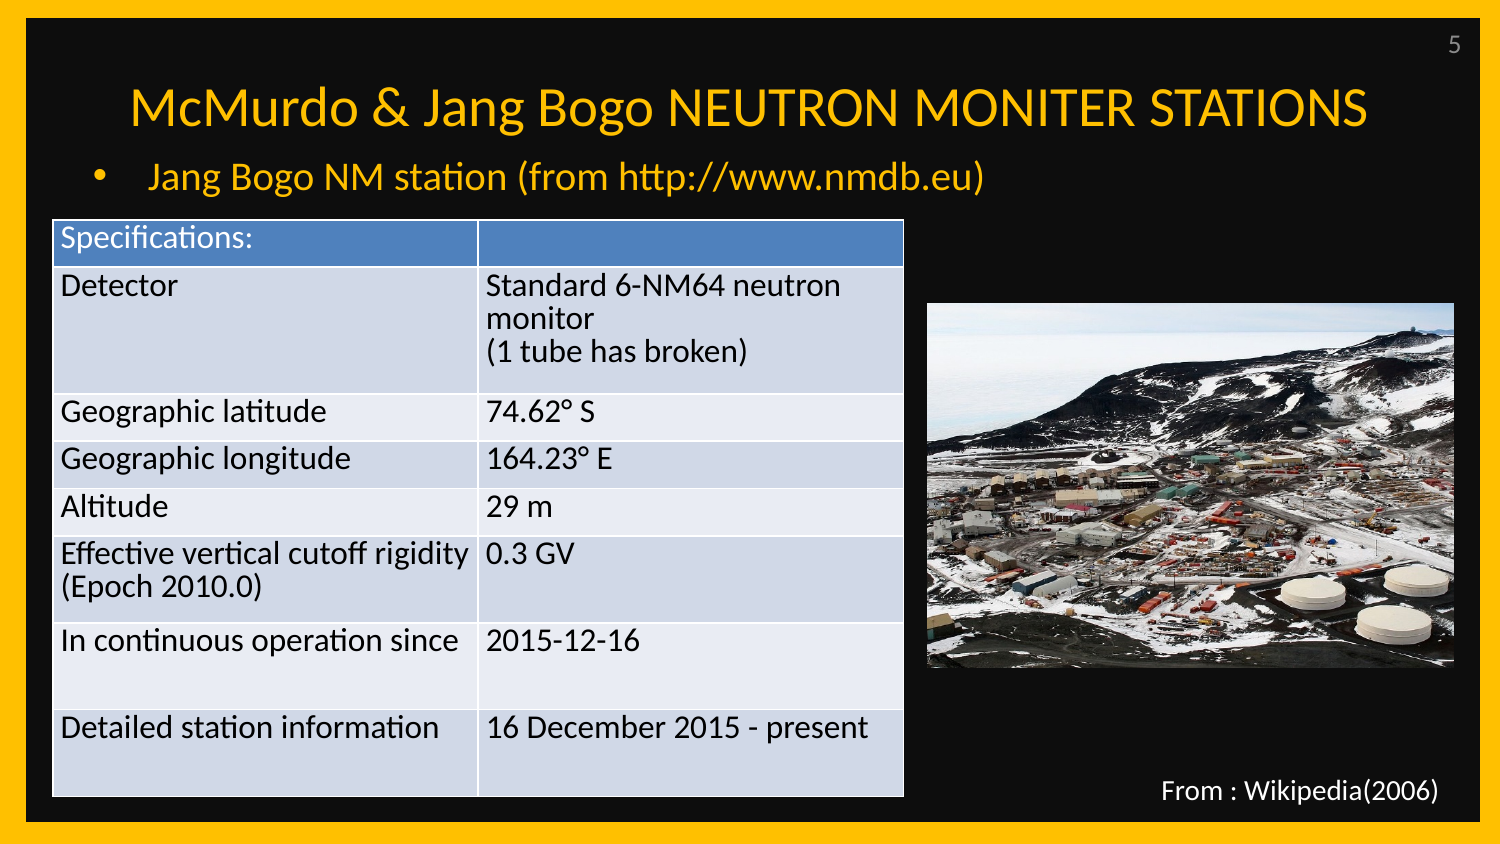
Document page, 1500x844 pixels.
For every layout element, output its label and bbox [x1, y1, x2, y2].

picture [926, 303, 1455, 668]
text_box [0, 0, 1500, 844]
